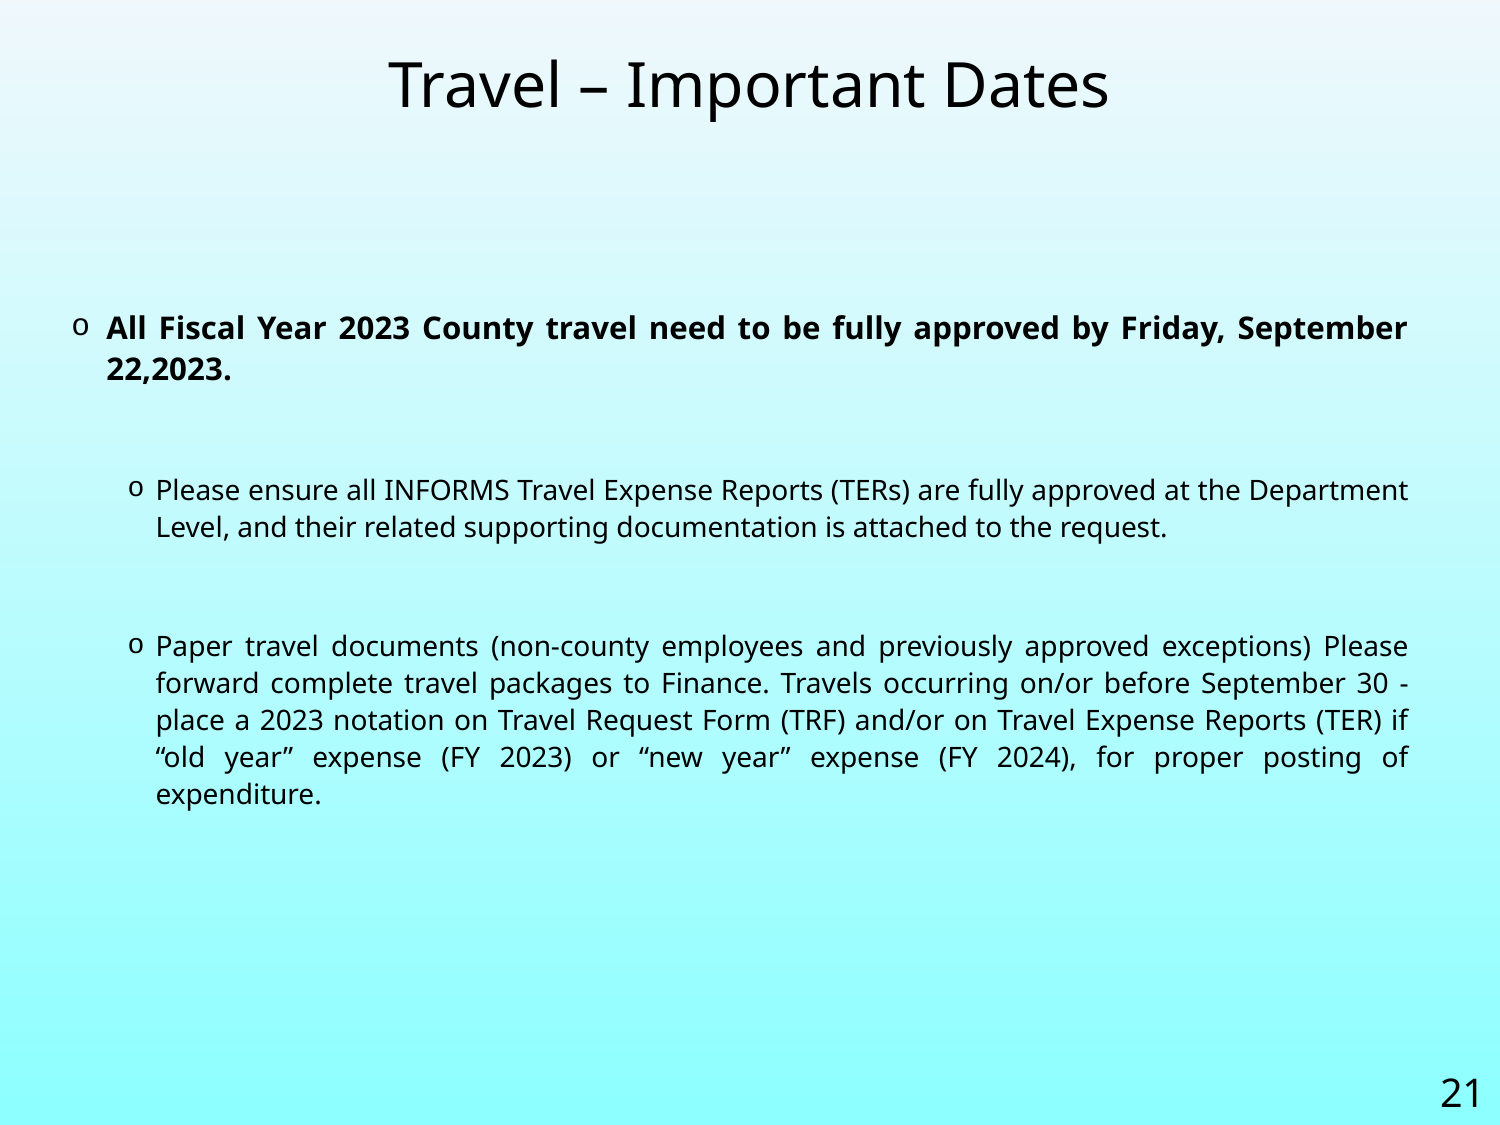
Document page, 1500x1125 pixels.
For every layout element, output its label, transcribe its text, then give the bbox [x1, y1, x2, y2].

list All Fiscal Year 2023 County travel need to be fully approved by Friday, September 22,2023. Please ensure all INFORMS Travel Expense Reports (TERs) are fully approved at the Department Level, and their related supporting documentation is attached to the request. Paper travel documents (non-county employees and previously approved exceptions) Please forward complete travel packages to Finance. Travels occurring on/or before September 30 - place a 2023 notation on Travel Request Form (TRF) and/or on Travel Expense Reports (TER) if “old year” expense (FY 2023) or “new year” expense (FY 2024), for proper posting of expenditure. [0, 296, 1425, 996]
slide_number 21 [1404, 1065, 1500, 1125]
text_box Travel – Important Dates [0, 37, 1500, 225]
